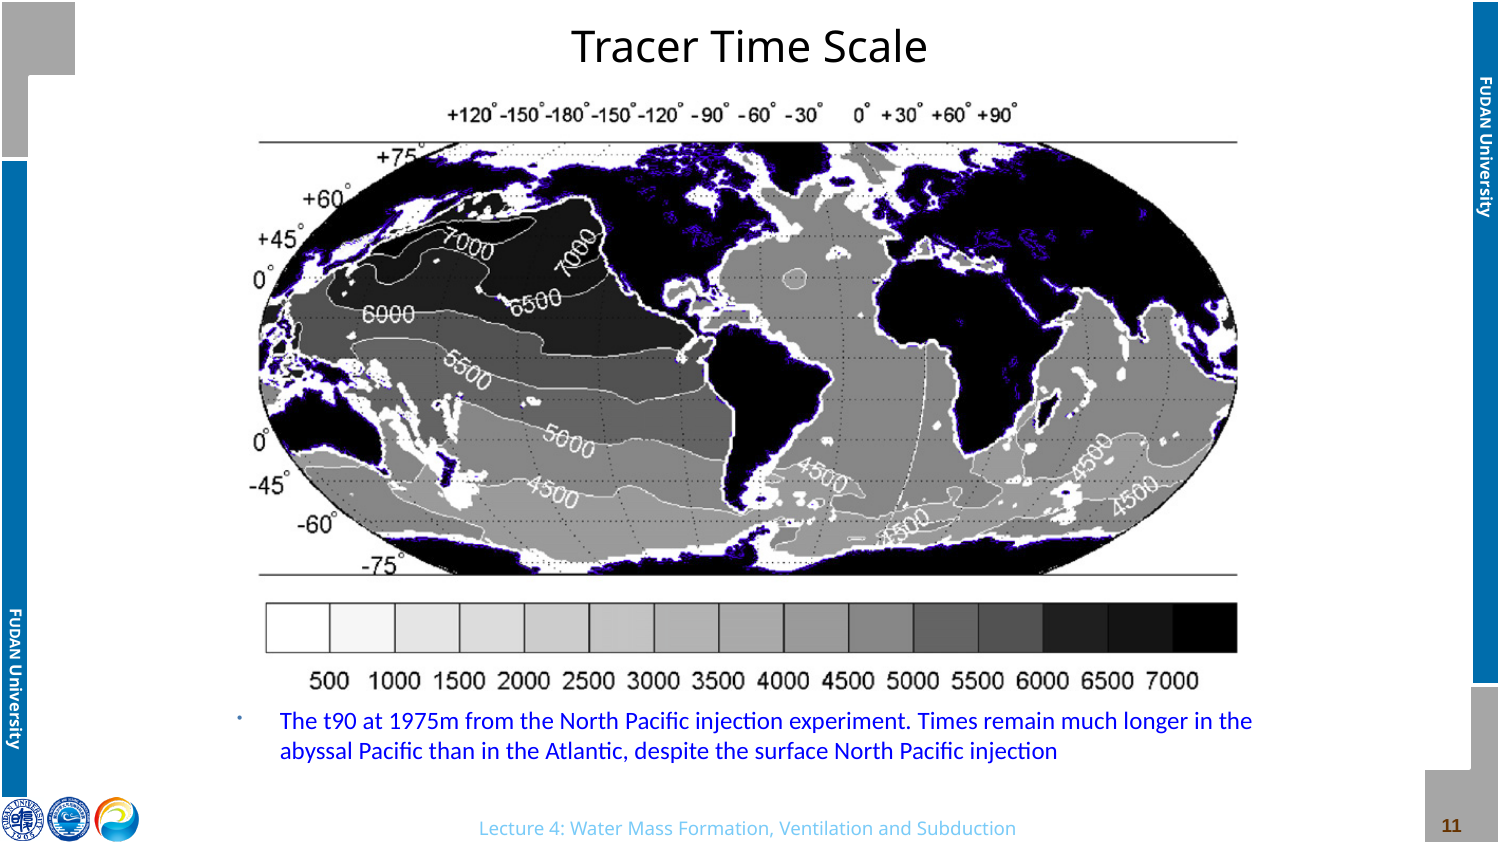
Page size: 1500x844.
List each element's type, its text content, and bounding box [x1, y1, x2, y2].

picture [0, 797, 44, 841]
picture [94, 797, 139, 842]
picture [247, 99, 1240, 692]
title Tracer Time Scale [243, 23, 1257, 68]
picture [47, 794, 90, 842]
list The t90 at 1975m from the North Pacific injection experiment. Times remain much longer in the abyssal Pacific than in the Atlantic, despite the surface North Pacific injection [222, 696, 1278, 771]
